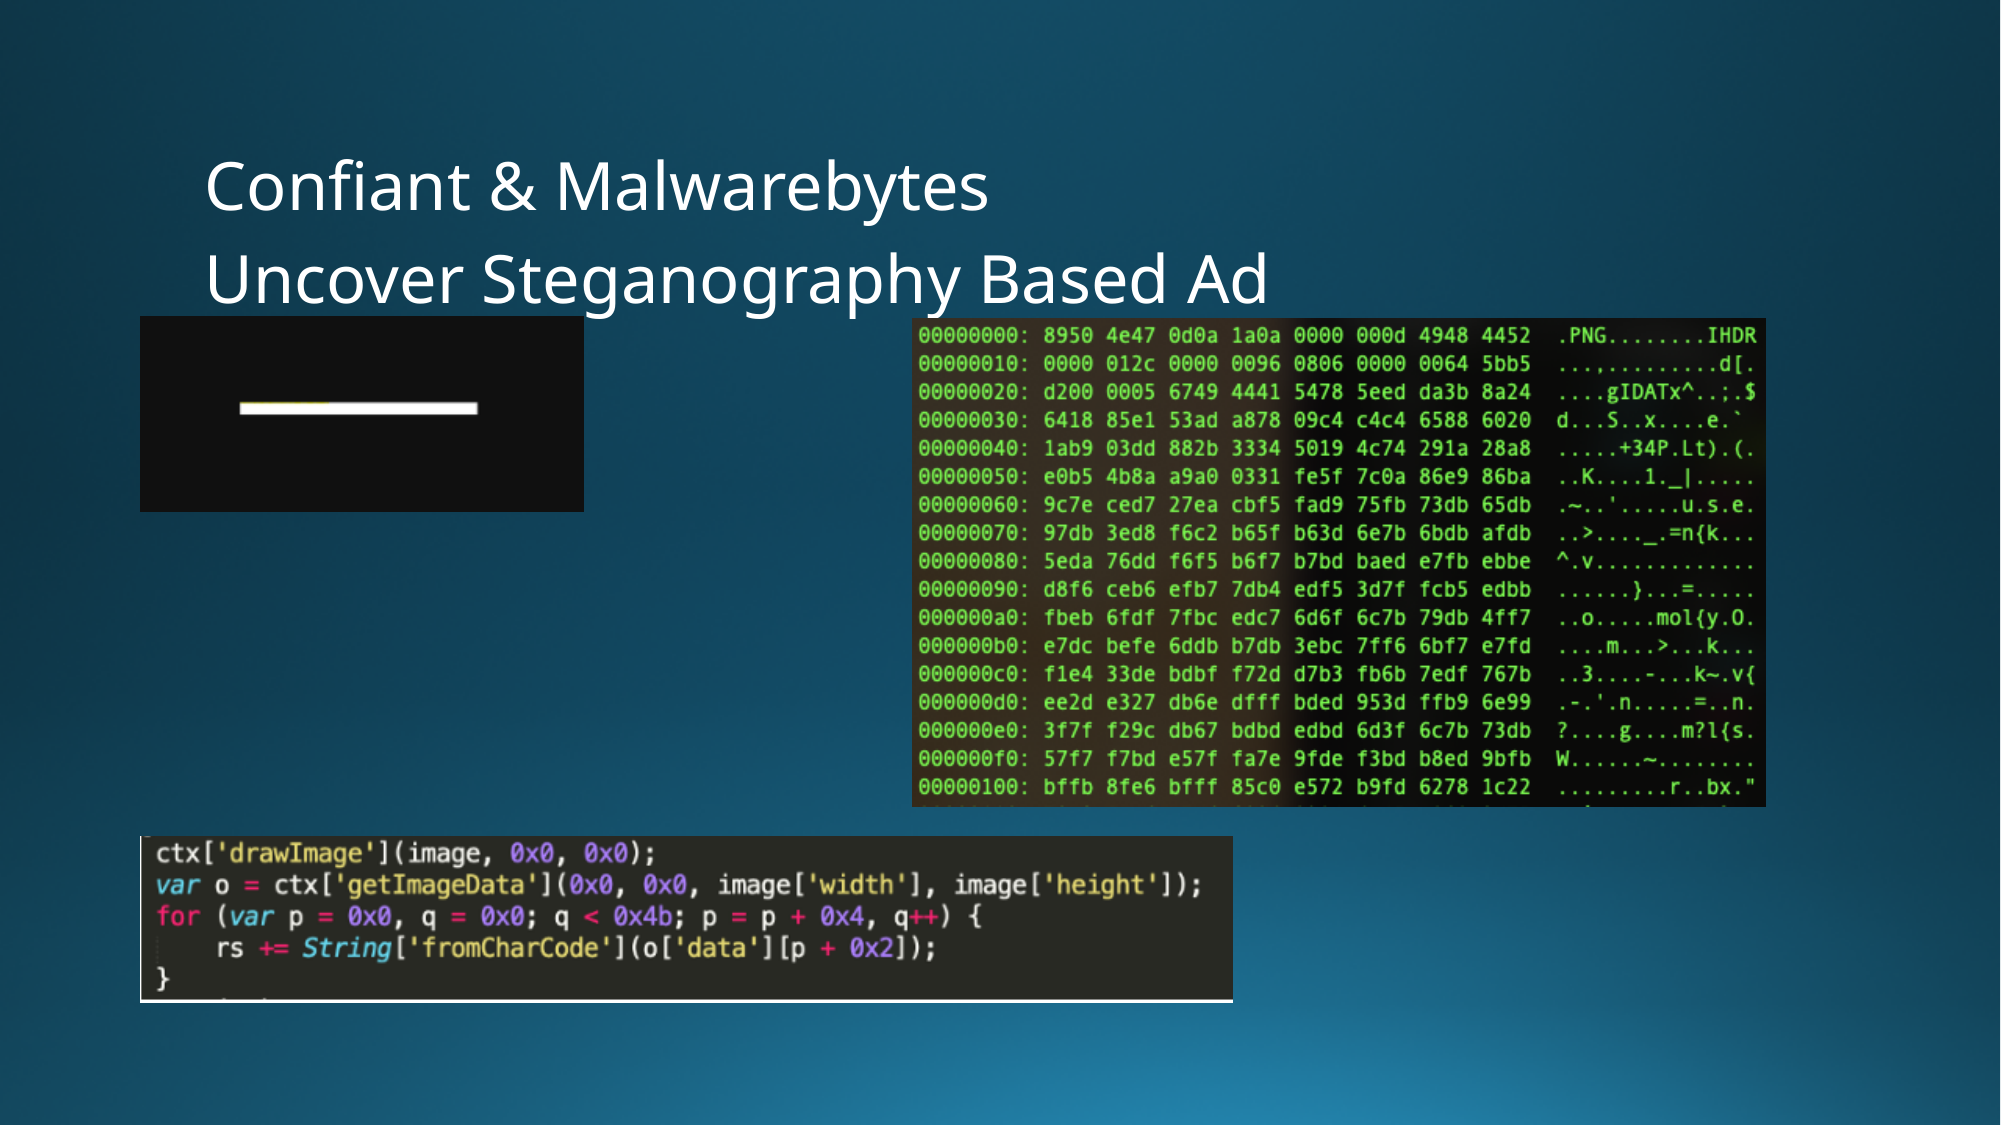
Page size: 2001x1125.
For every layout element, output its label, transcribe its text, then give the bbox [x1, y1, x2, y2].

picture [0, 0, 2001, 1125]
subtitle Confiant & Malwarebytes Uncover Steganography Based Ad [189, 145, 1690, 359]
